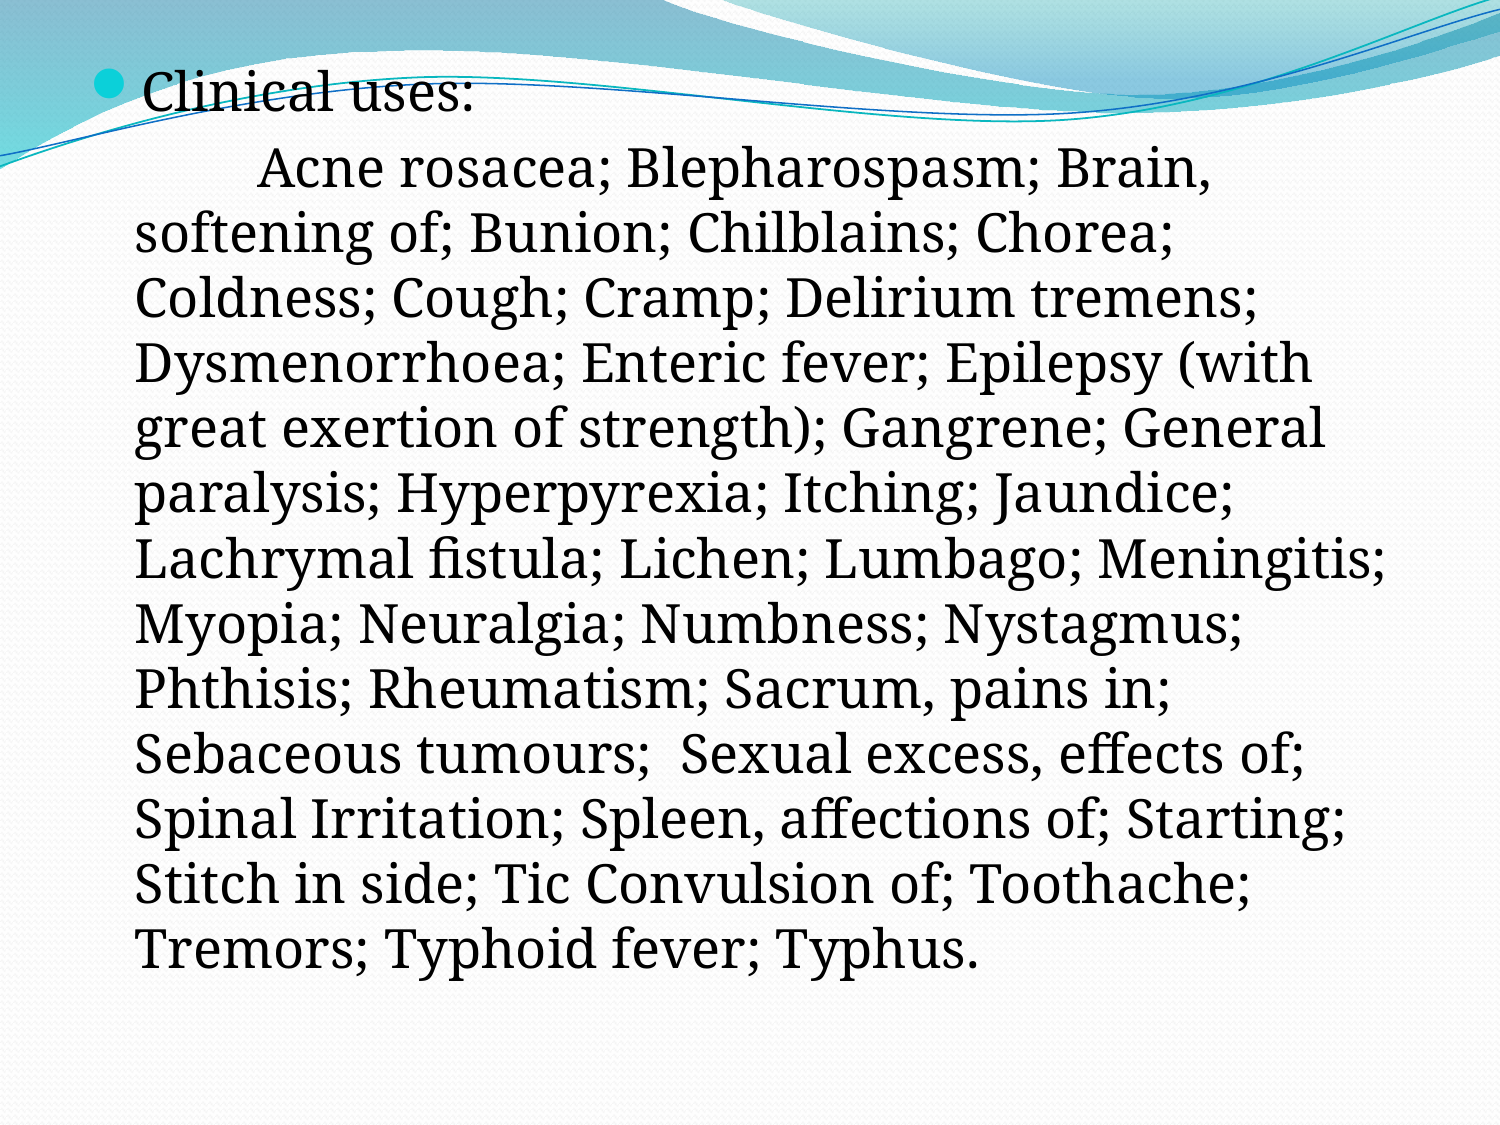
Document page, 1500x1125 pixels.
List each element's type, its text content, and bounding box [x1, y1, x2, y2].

list Clinical uses: Acne rosacea; Blepharospasm; Brain, softening of; Bunion; Chilblains; Chorea; Coldness; Cough; Cramp; Delirium tremens; Dysmenorrhoea; Enteric fever; Epilepsy (with great exertion of strength); Gangrene; General paralysis; Hyperpyrexia; Itching; Jaundice; Lachrymal fistula; Lichen; Lumbago; Meningitis; Myopia; Neuralgia; Numbness; Nystagmus; Phthisis; Rheumatism; Sacrum, pains in; Sebaceous tumours; Sexual excess, effects of; Spinal Irritation; Spleen, affections of; Starting; Stitch in side; Tic Convulsion of; Toothache; Tremors; Typhoid fever; Typhus. [75, 50, 1425, 1088]
